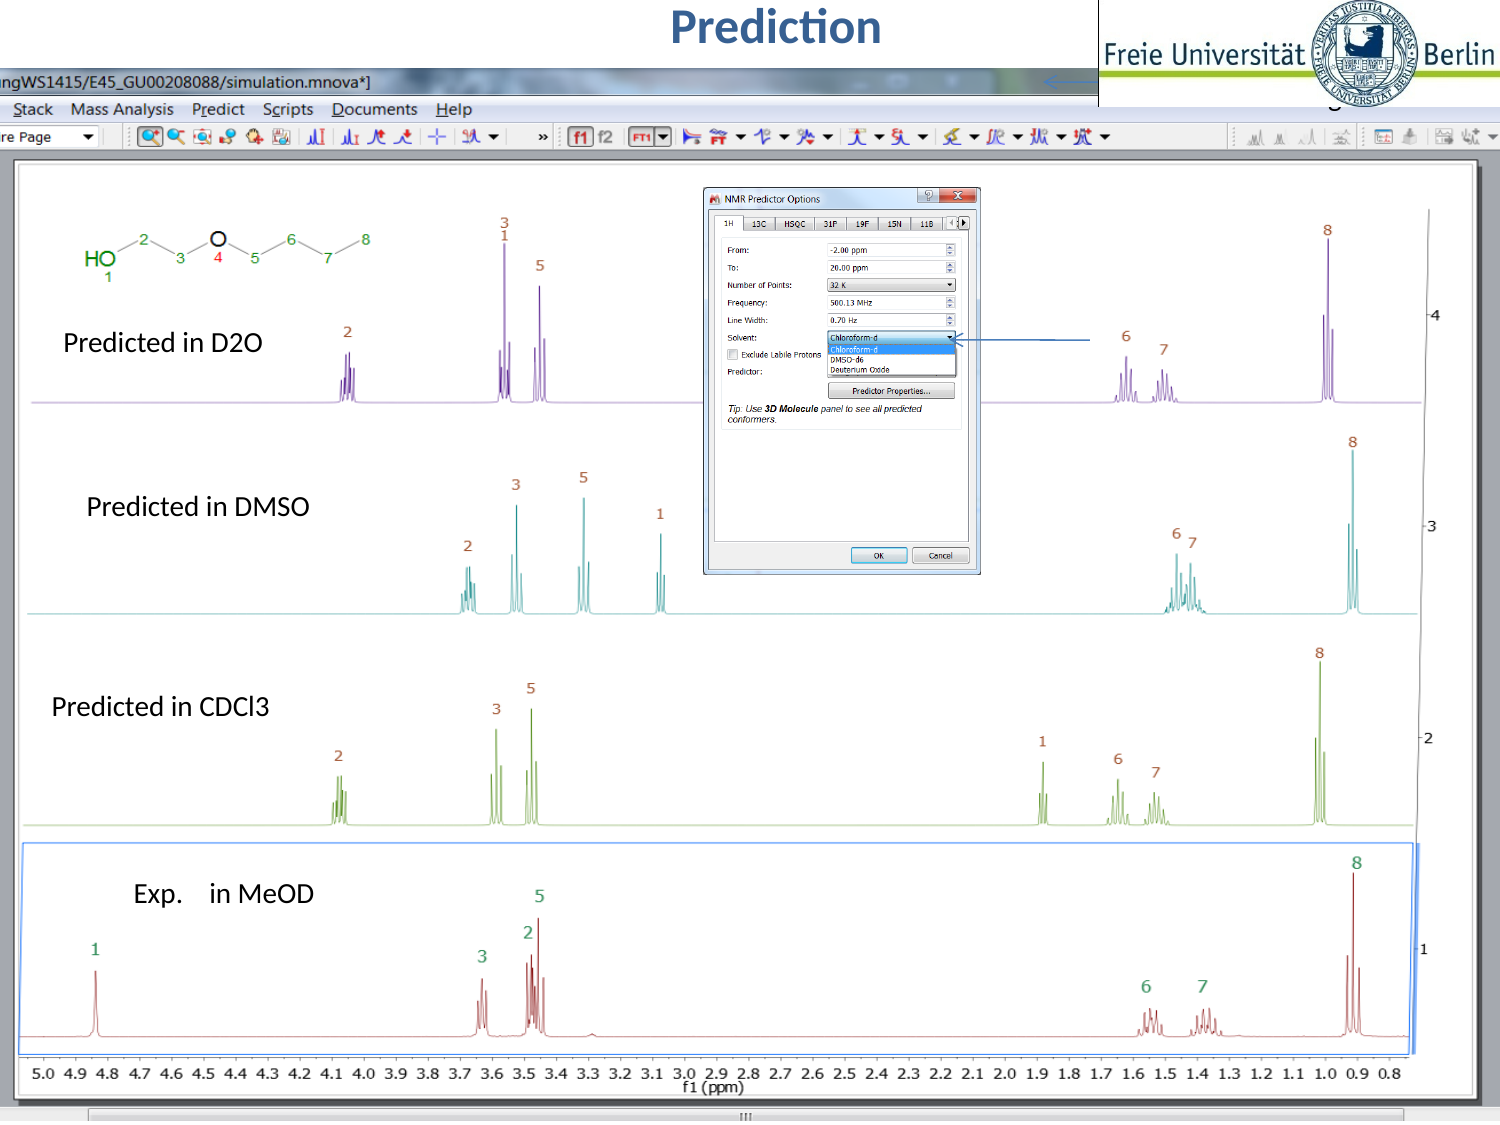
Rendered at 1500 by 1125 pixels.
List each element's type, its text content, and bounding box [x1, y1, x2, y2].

text_box Prediction [492, 0, 1096, 47]
picture [0, 0, 1500, 1121]
